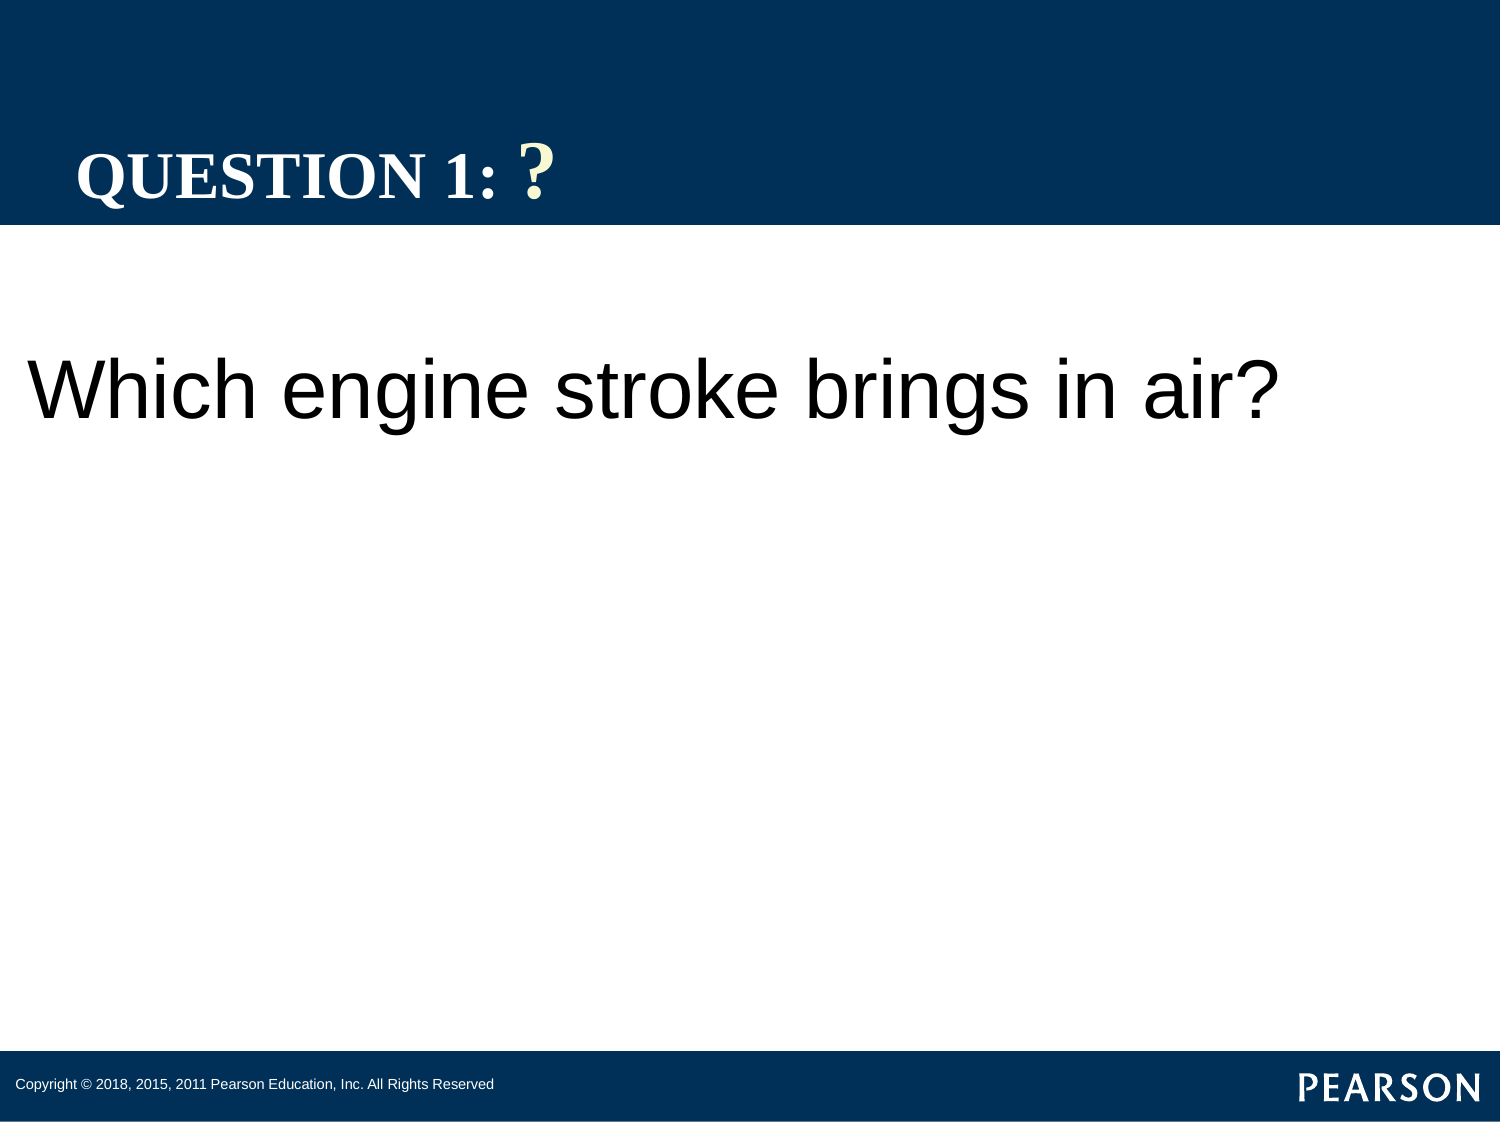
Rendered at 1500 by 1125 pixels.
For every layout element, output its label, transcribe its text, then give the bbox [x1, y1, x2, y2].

text_box Which engine stroke brings in air? [12, 327, 1413, 443]
title QUESTION 1: ? [75, 35, 1425, 216]
